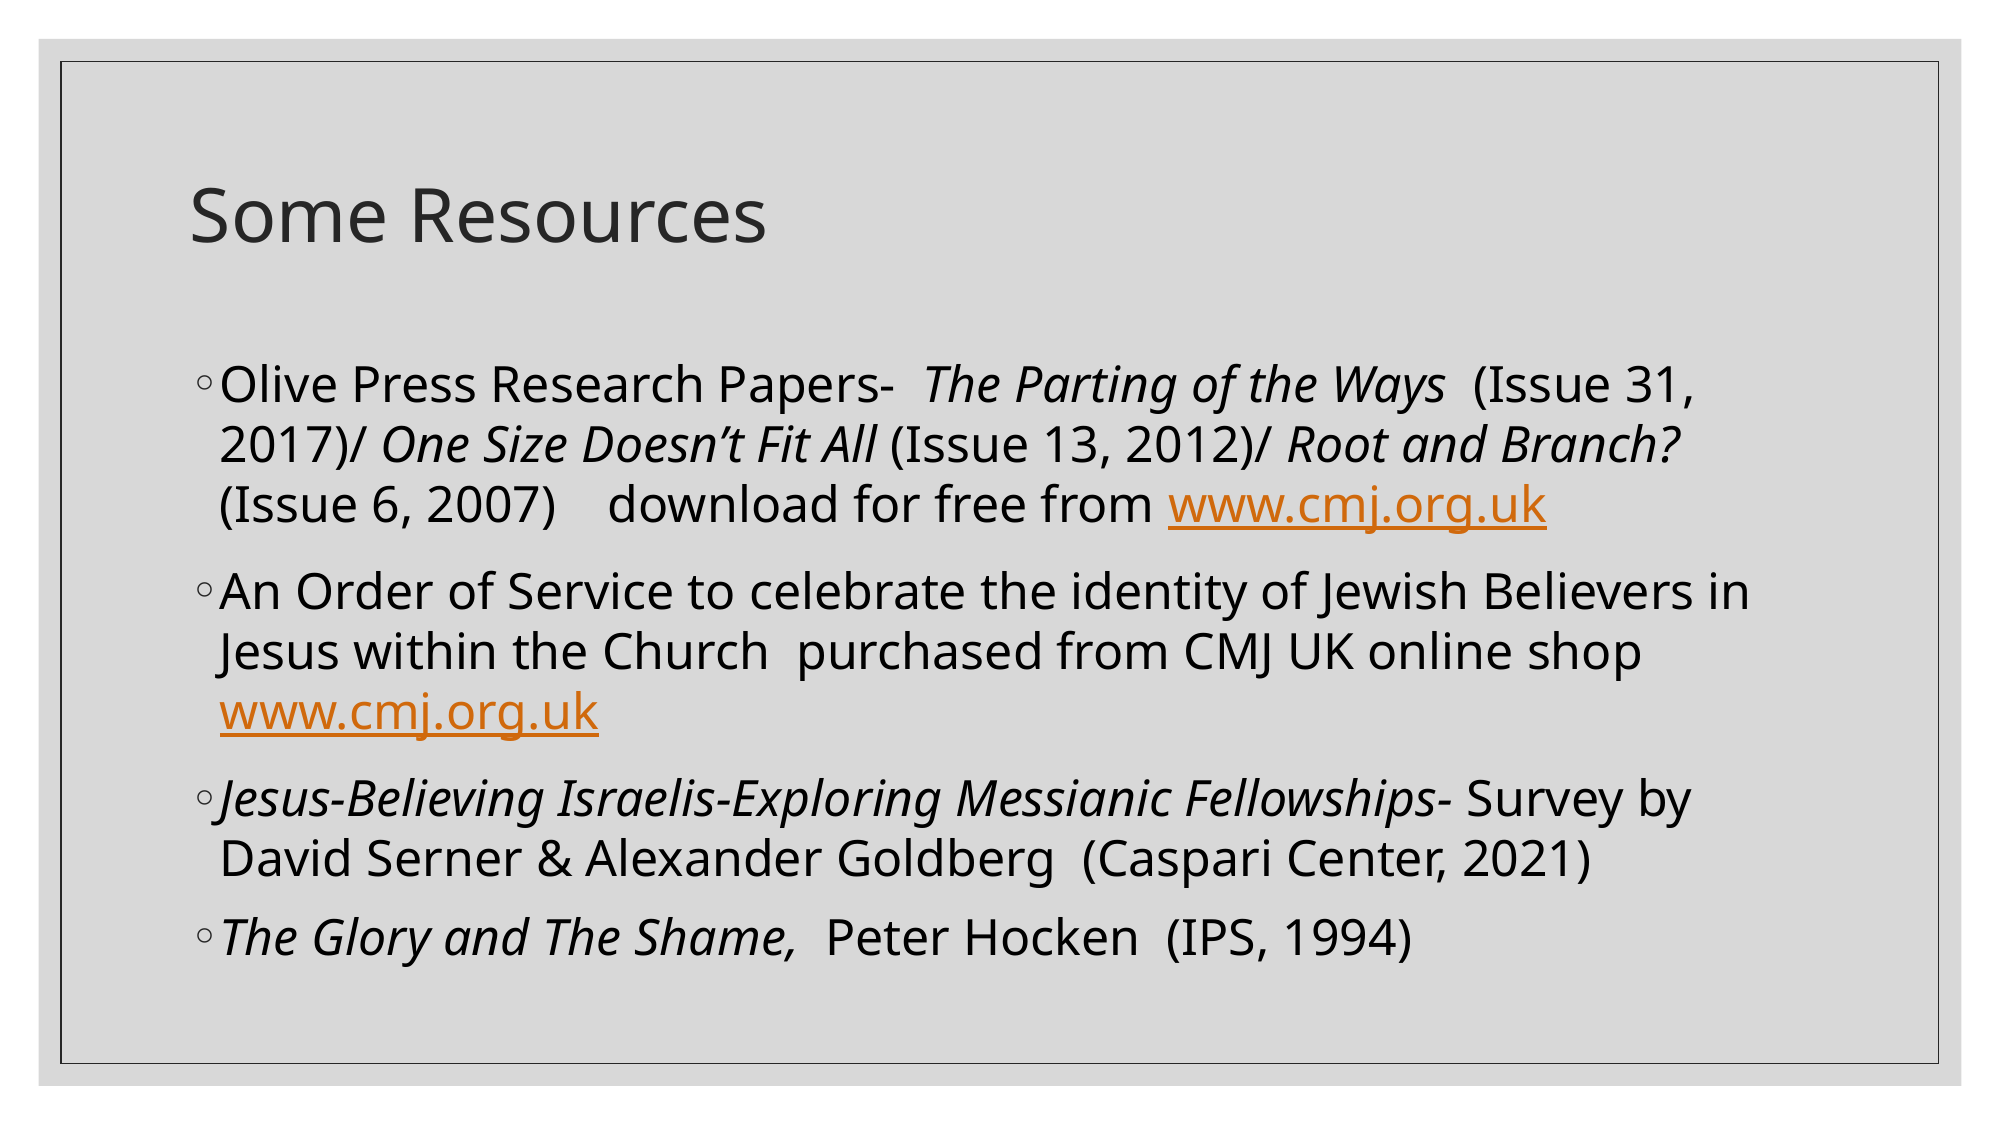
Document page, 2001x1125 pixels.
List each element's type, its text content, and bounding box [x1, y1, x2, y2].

list Olive Press Research Papers- The Parting of the Ways (Issue 31, 2017)/ One Size Doesn’t Fit All (Issue 13, 2012)/ Root and Branch? (Issue 6, 2007) download for free from www.cmj.org.uk An Order of Service to celebrate the identity of Jewish Believers in Jesus within the Church purchased from CMJ UK online shop www.cmj.org.uk Jesus-Believing Israelis-Exploring Messianic Fellowships- Survey by David Serner & Alexander Goldberg (Caspari Center, 2021) The Glory and The Shame, Peter Hocken (IPS, 1994) [174, 345, 1825, 977]
title Some Resources [174, 105, 1825, 331]
